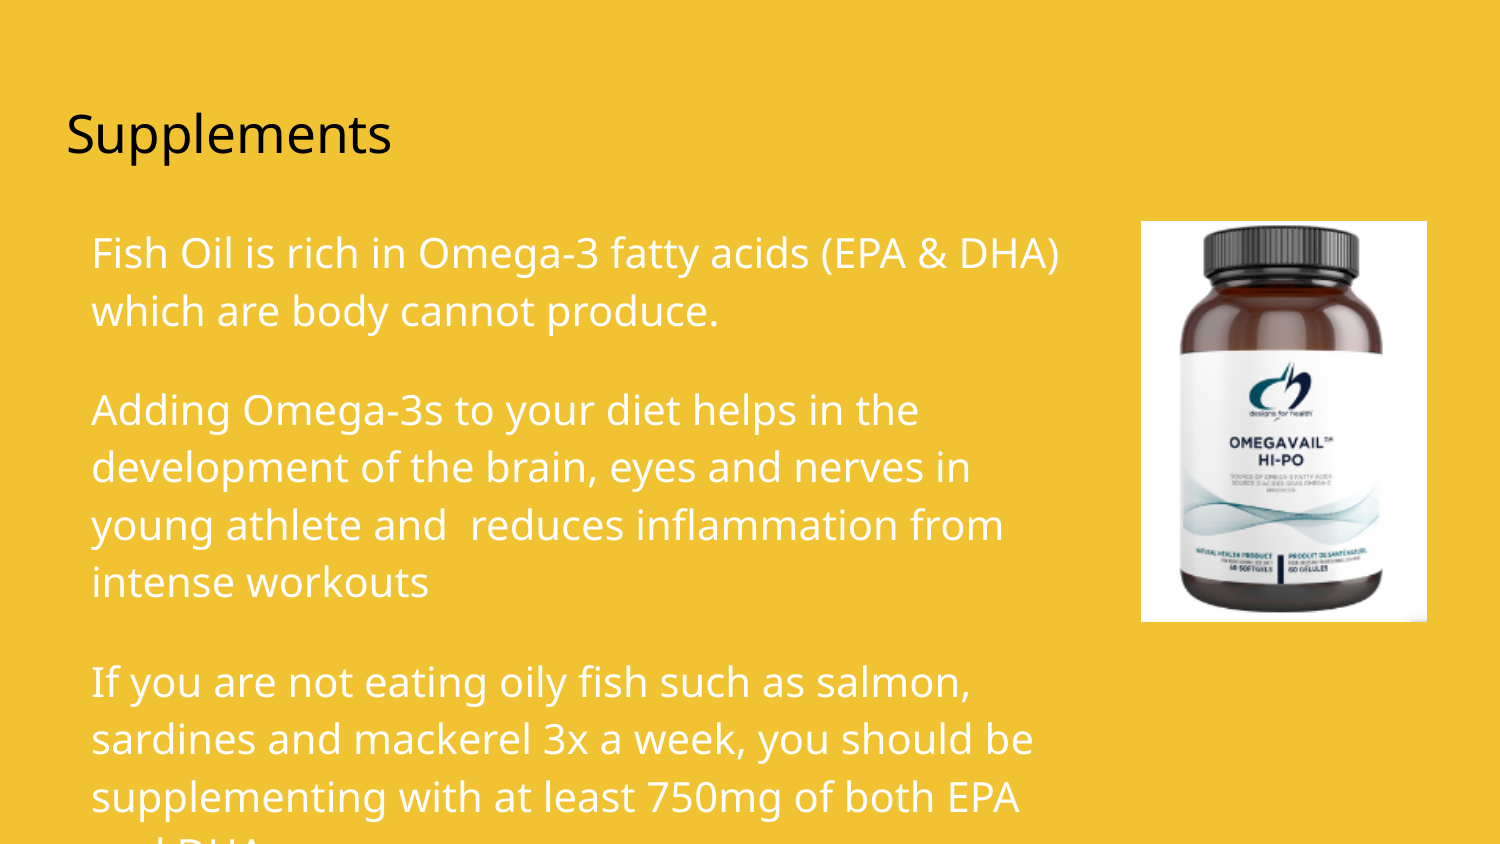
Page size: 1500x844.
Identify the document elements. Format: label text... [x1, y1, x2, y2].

list Fish Oil is rich in Omega-3 fatty acids (EPA & DHA) which are body cannot produce. Adding Omega-3s to your diet helps in the development of the brain, eyes and nerves in young athlete and reduces inflammation from intense workouts If you are not eating oily fish such as salmon, sardines and mackerel 3x a week, you should be supplementing with at least 750mg of both EPA and DHA [76, 204, 1098, 435]
text_box [76, 481, 1080, 588]
title Supplements [51, 85, 1449, 180]
picture [1141, 221, 1427, 623]
